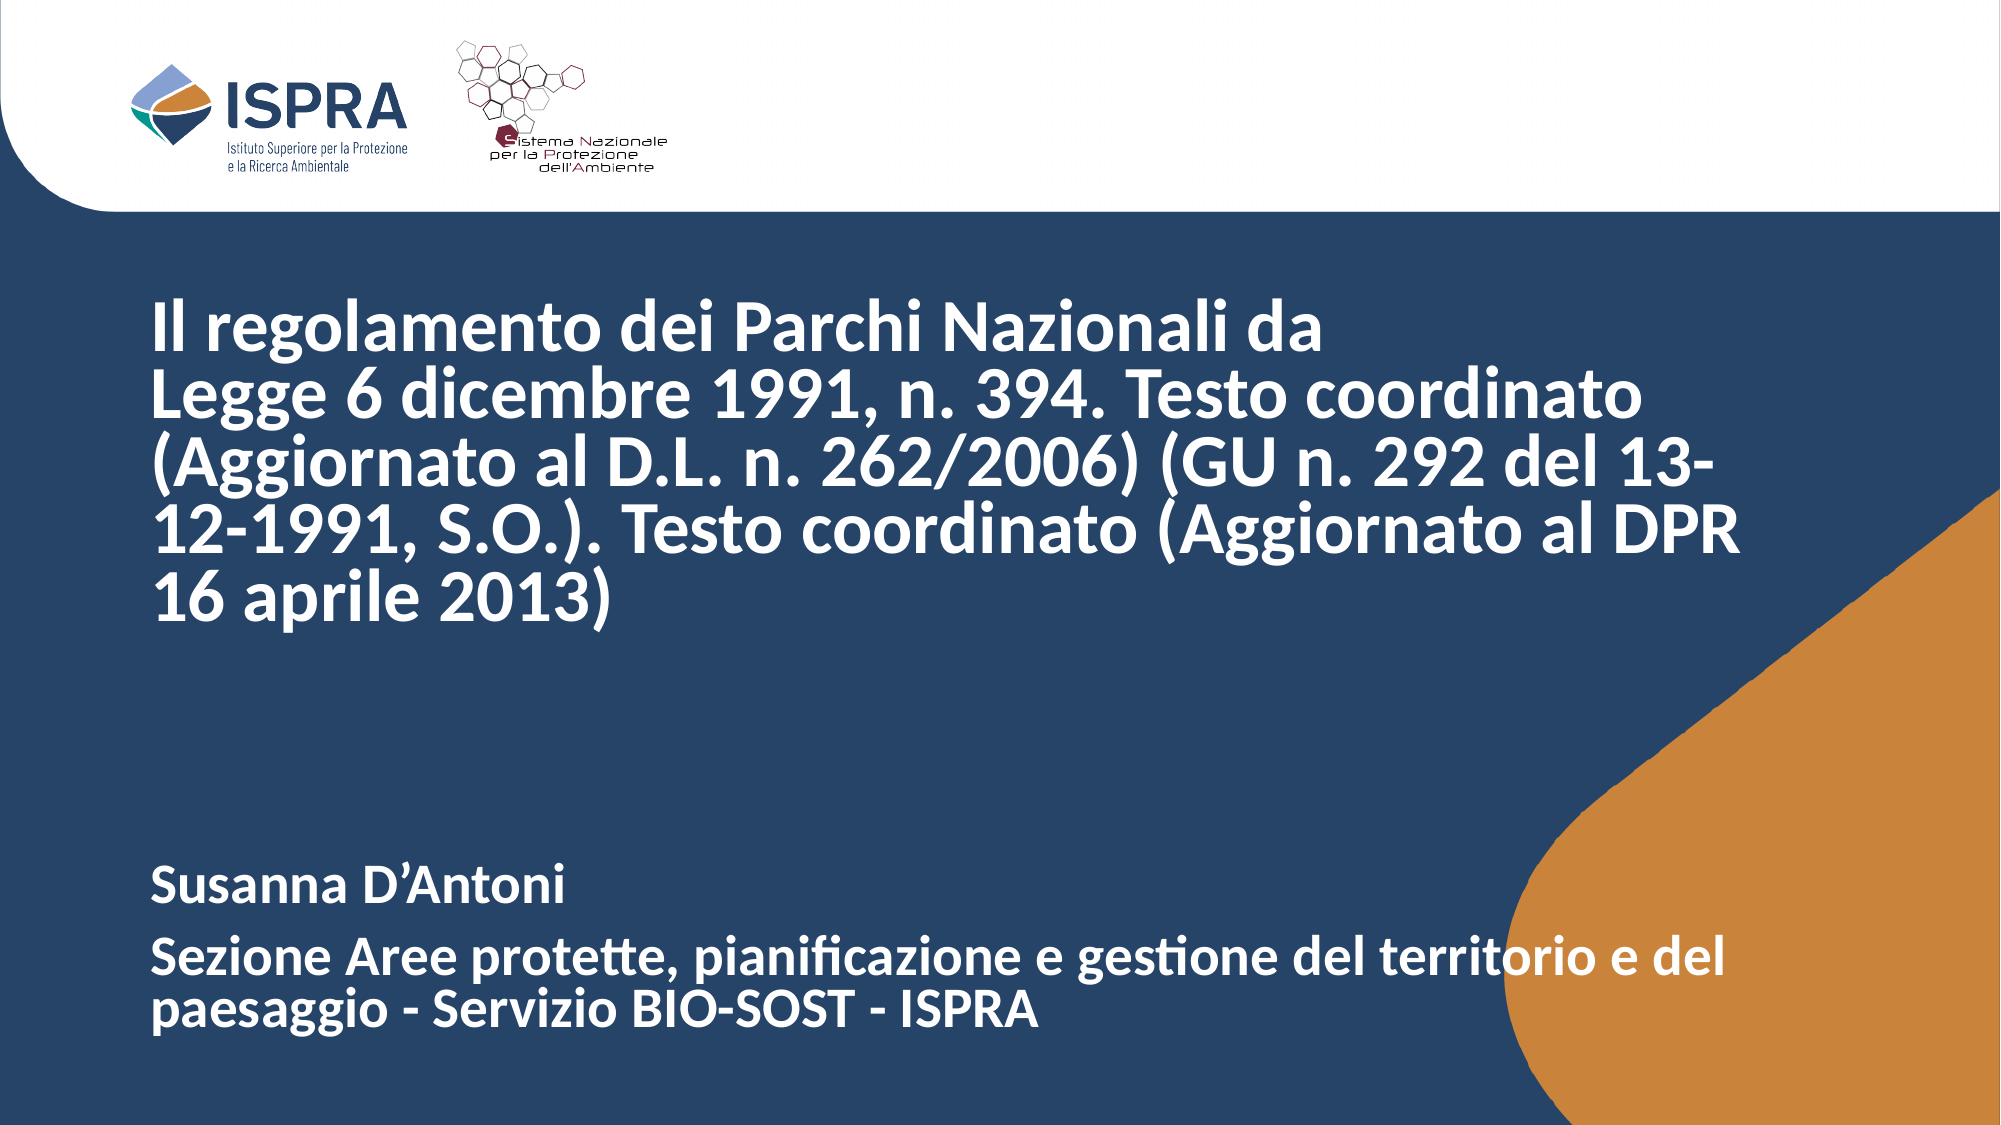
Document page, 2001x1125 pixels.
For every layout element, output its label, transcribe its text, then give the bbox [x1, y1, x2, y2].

subtitle Susanna D’Antoni Sezione Aree protette, pianificazione e gestione del territorio e del paesaggio - Servizio BIO-SOST - ISPRA [150, 741, 1850, 1039]
picture [0, 0, 2000, 1125]
title Il regolamento dei Parchi Nazionali da Legge 6 dicembre 1991, n. 394. Testo coordinato (Aggiornato al D.L. n. 262/2006) (GU n. 292 del 13-12-1991, S.O.). Testo coordinato (Aggiornato al DPR 16 aprile 2013) [150, 297, 1773, 707]
